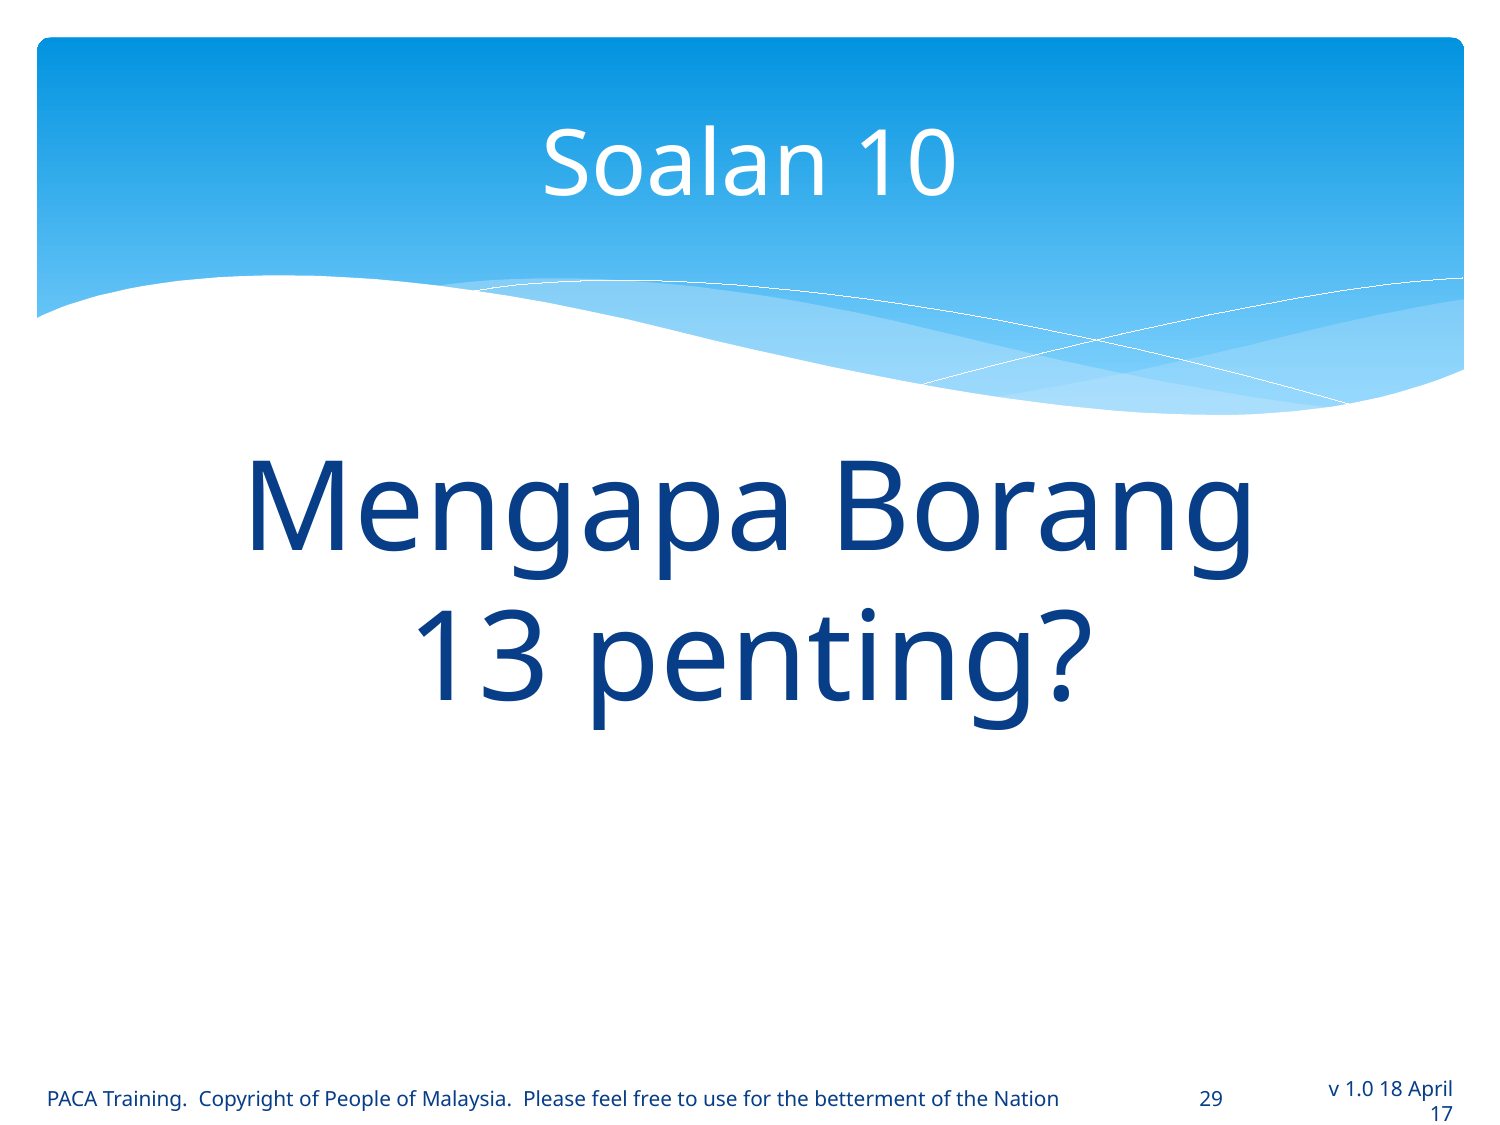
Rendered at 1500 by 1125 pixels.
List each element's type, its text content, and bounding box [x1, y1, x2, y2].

title Soalan 10 [75, 55, 1425, 261]
list Mengapa Borang 13 penting? [143, 417, 1359, 1081]
footer PACA Training. Copyright of People of Malaysia. Please feel free to use for the betterment of the Nation [31, 1080, 1112, 1120]
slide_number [1308, 1080, 1469, 1120]
slide_number 29 [1163, 1080, 1259, 1120]
